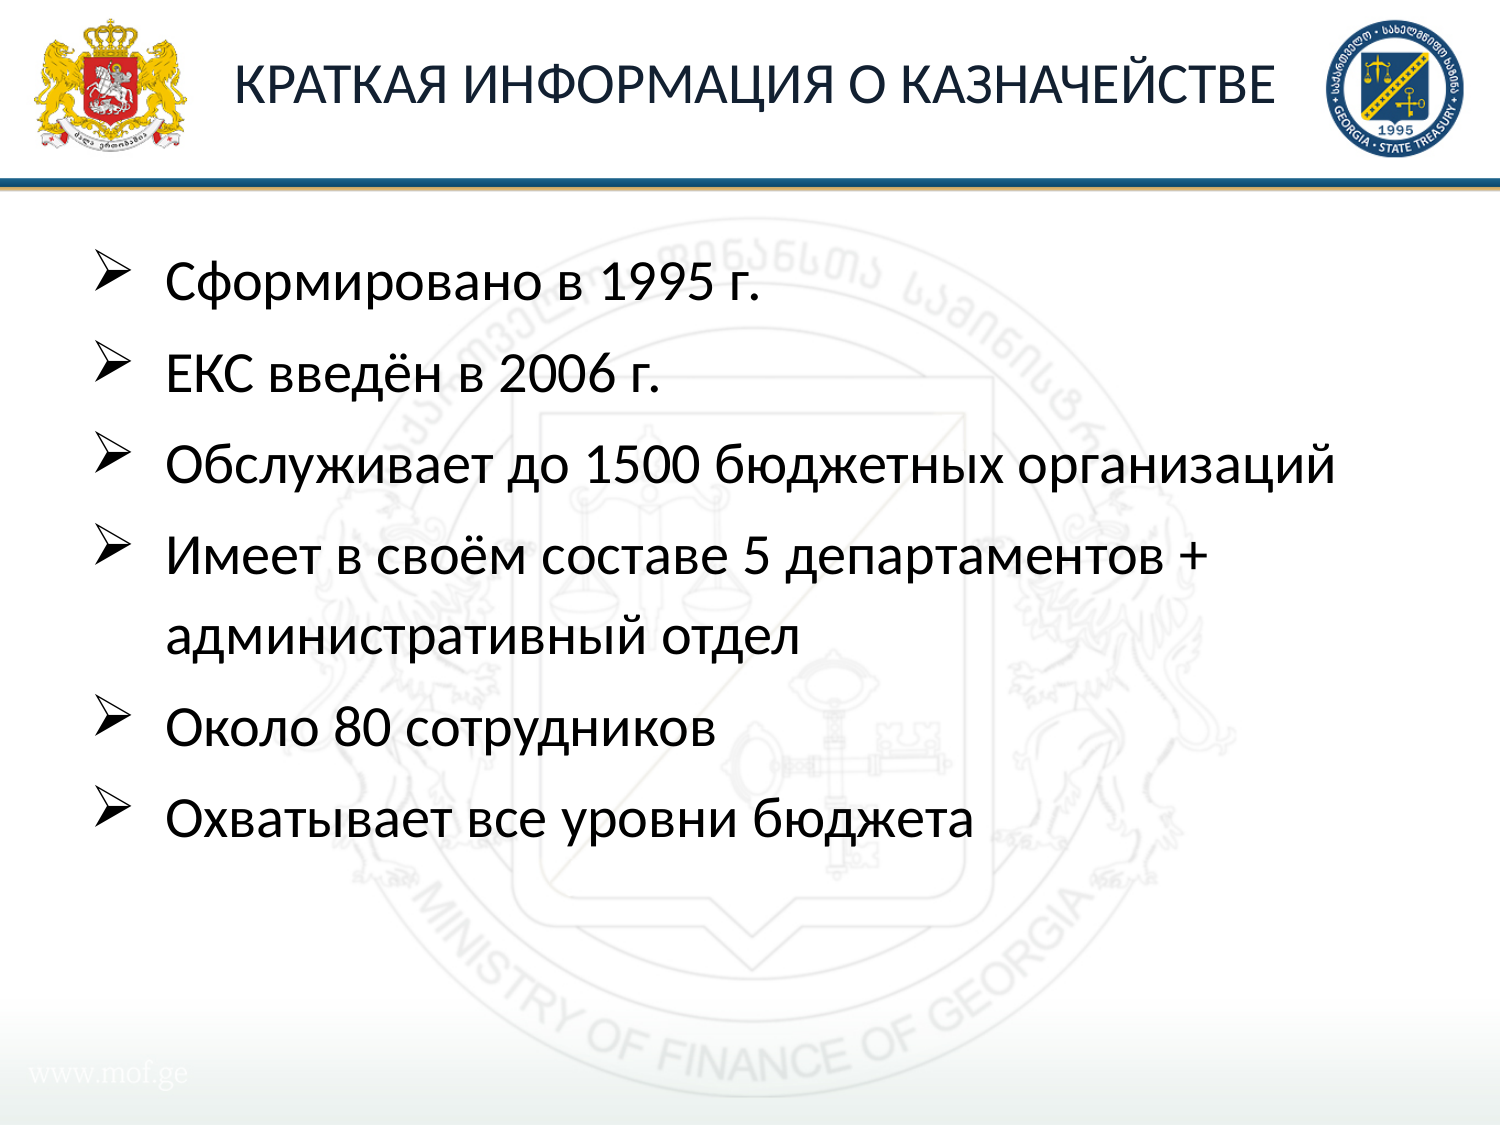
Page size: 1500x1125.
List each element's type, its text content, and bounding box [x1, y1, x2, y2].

list Сформировано в 1995 г. ЕКС введён в 2006 г. Обслуживает до 1500 бюджетных организаций Имеет в своём составе 5 департаментов + административный отдел Около 80 сотрудников Охватывает все уровни бюджета [74, 224, 1426, 1006]
picture [0, 0, 1500, 1125]
title Краткая информация о казначействе [210, 23, 1302, 138]
